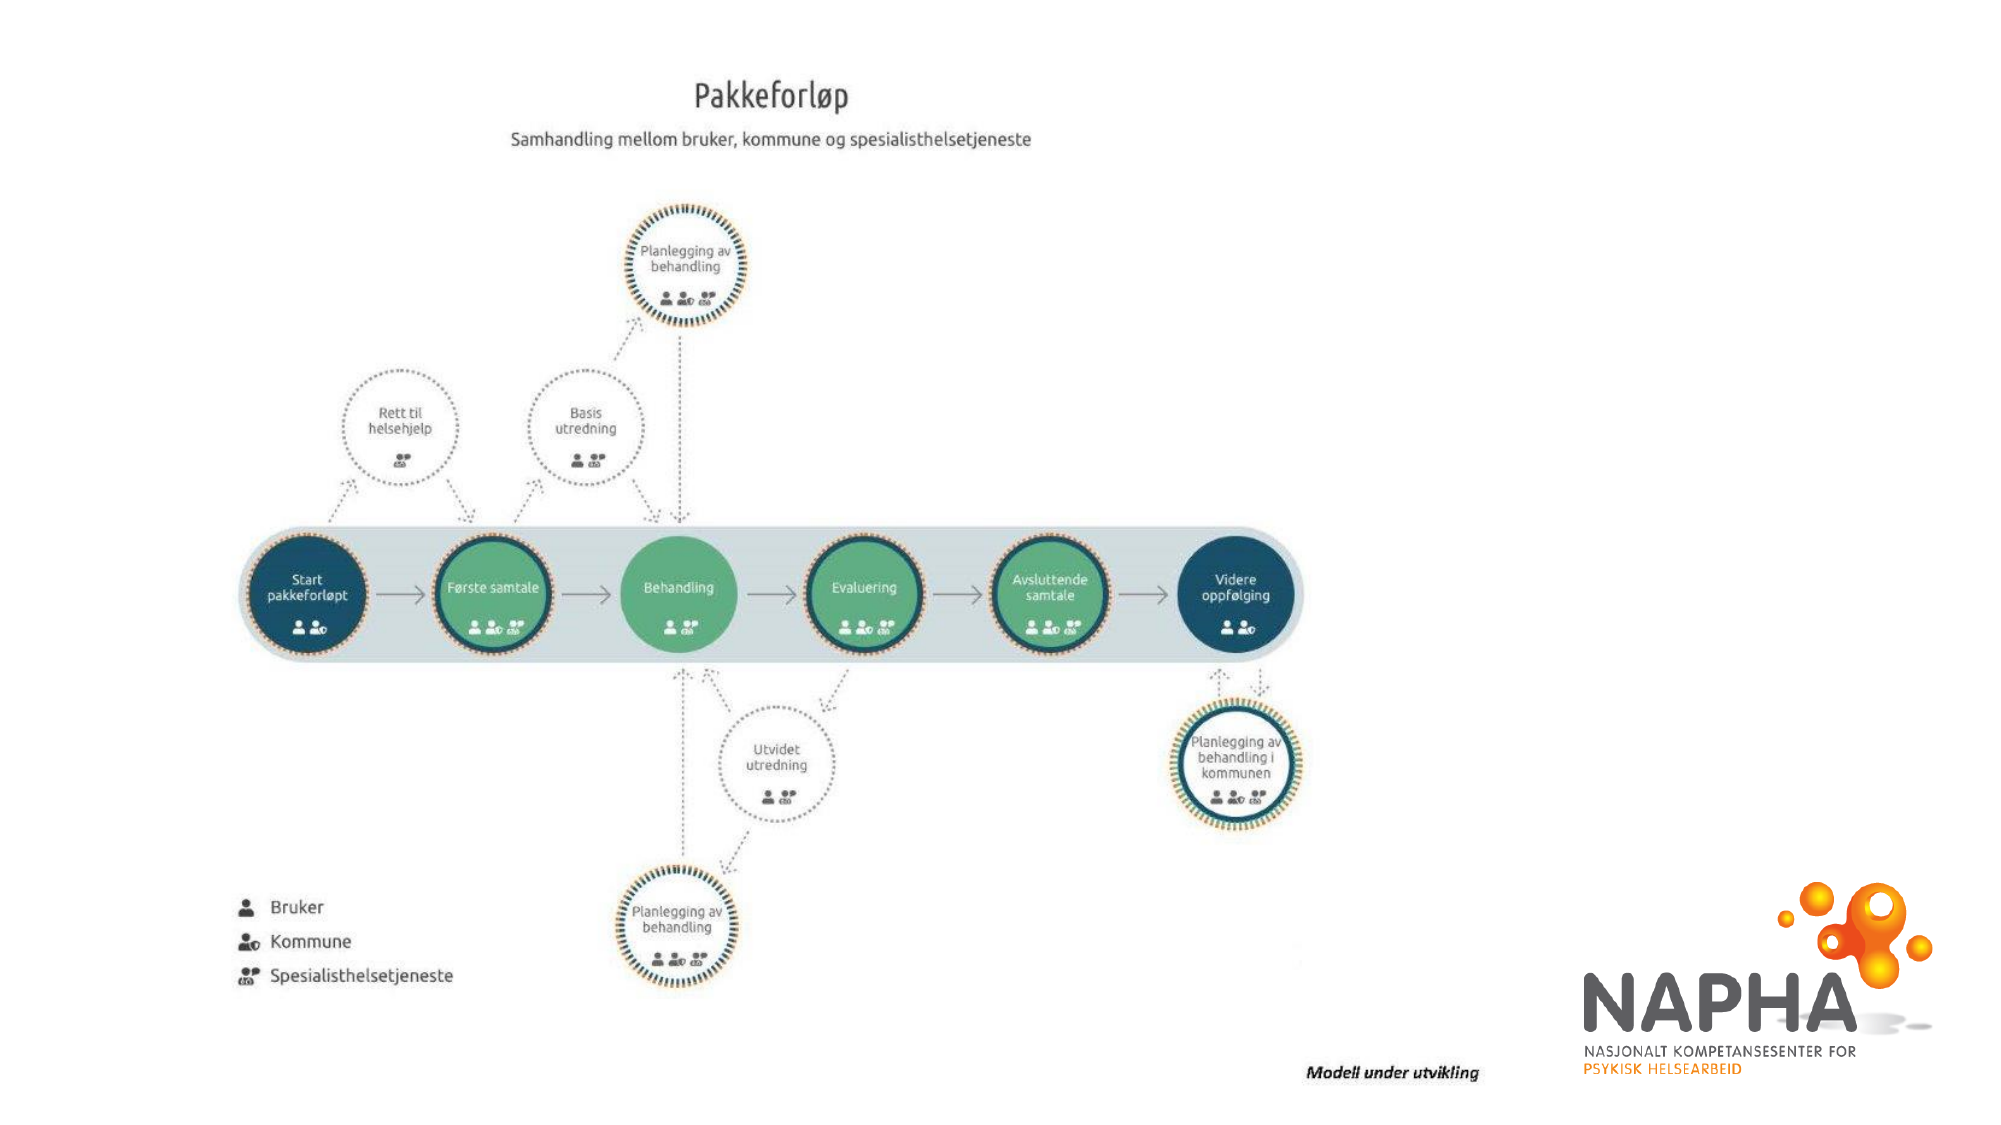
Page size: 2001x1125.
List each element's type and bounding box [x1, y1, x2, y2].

list [0, 16, 1543, 1106]
picture [1584, 882, 1937, 1078]
